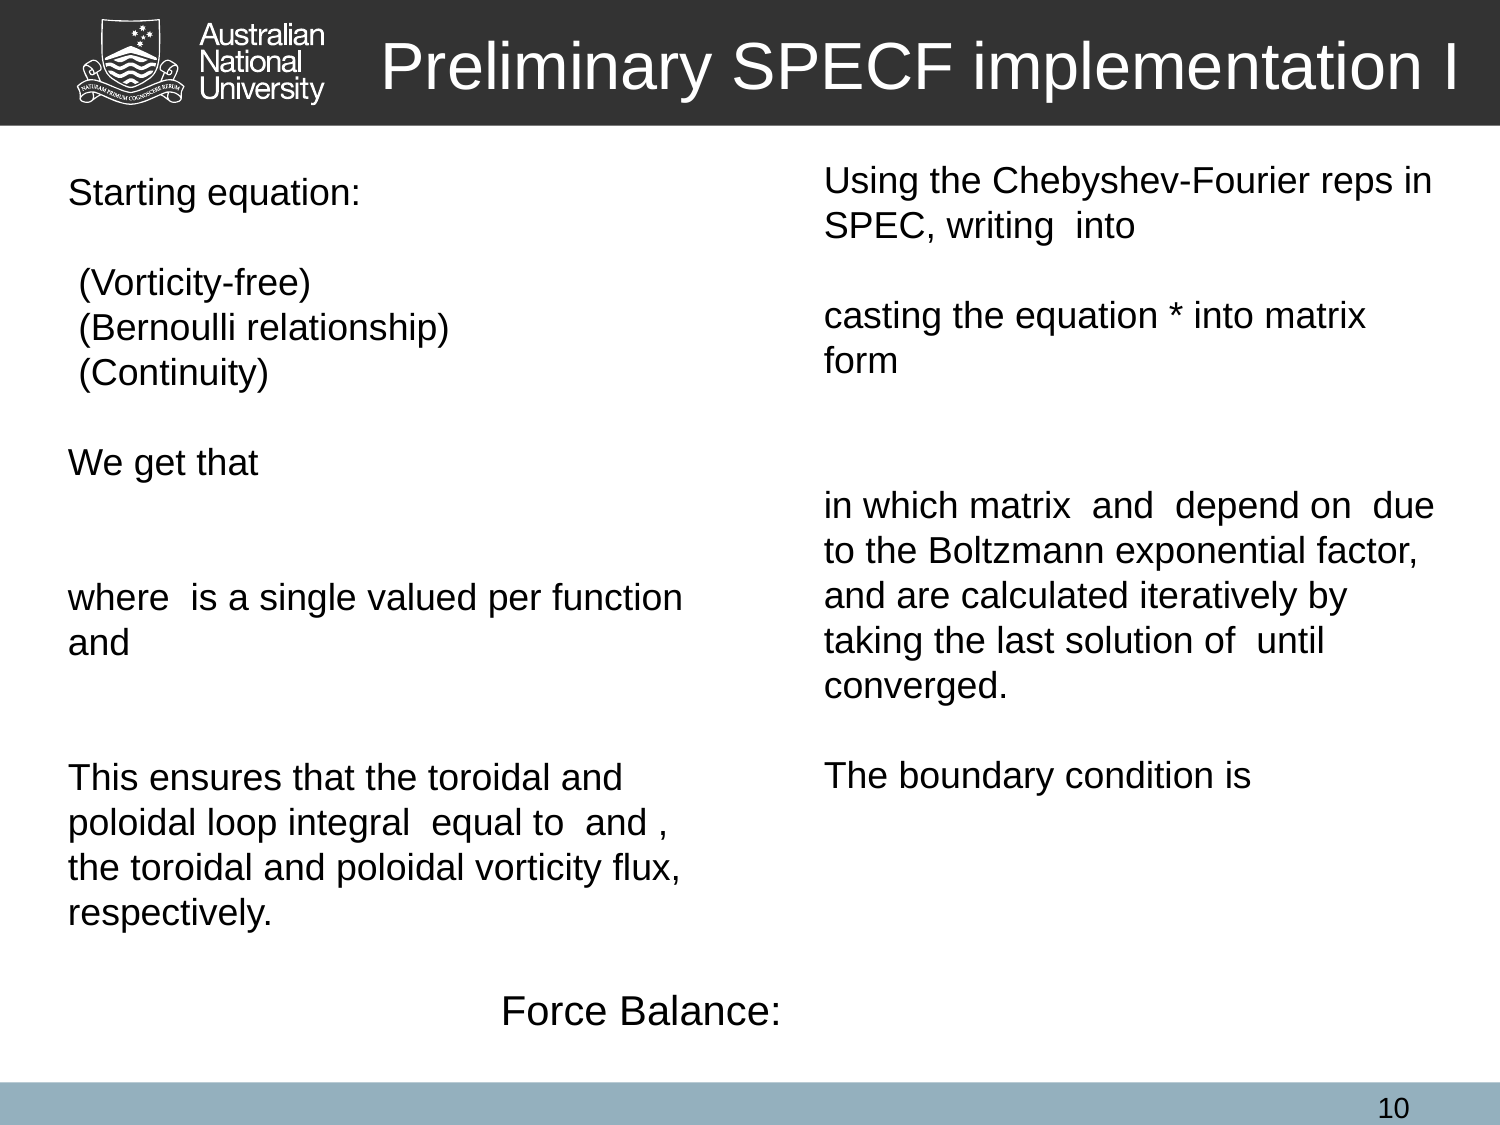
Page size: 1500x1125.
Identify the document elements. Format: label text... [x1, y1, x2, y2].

text_box Preliminary SPECF implementation I [365, 15, 1477, 110]
slide_number 10 [1328, 1082, 1425, 1118]
